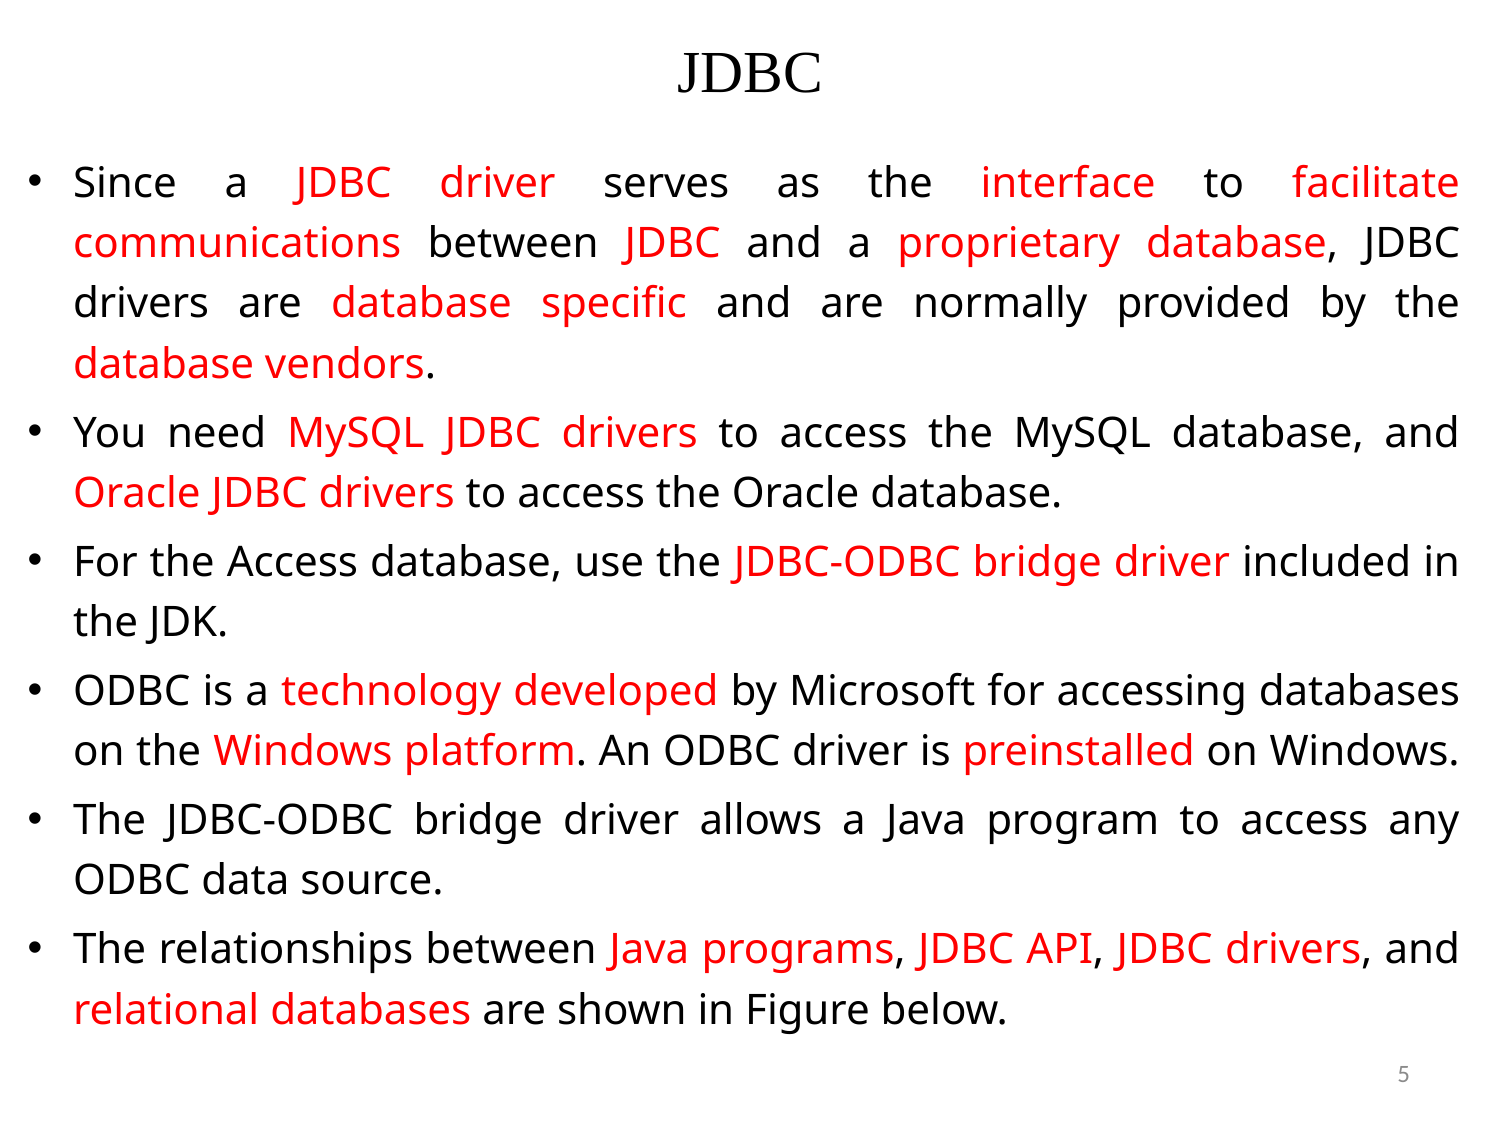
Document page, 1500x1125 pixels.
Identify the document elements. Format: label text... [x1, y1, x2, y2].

title JDBC [75, 24, 1425, 113]
list Since a JDBC driver serves as the interface to facilitate communications between JDBC and a proprietary database, JDBC drivers are database specific and are normally provided by the database vendors. You need MySQL JDBC drivers to access the MySQL database, and Oracle JDBC drivers to access the Oracle database. For the Access database, use the JDBC-ODBC bridge driver included in the JDK. ODBC is a technology developed by Microsoft for accessing databases on the Windows platform. An ODBC driver is preinstalled on Windows. The JDBC-ODBC bridge driver allows a Java program to access any ODBC data source. The relationships between Java programs, JDBC API, JDBC drivers, and relational databases are shown in Figure below. [12, 137, 1475, 1100]
slide_number 5 [1074, 1042, 1425, 1103]
